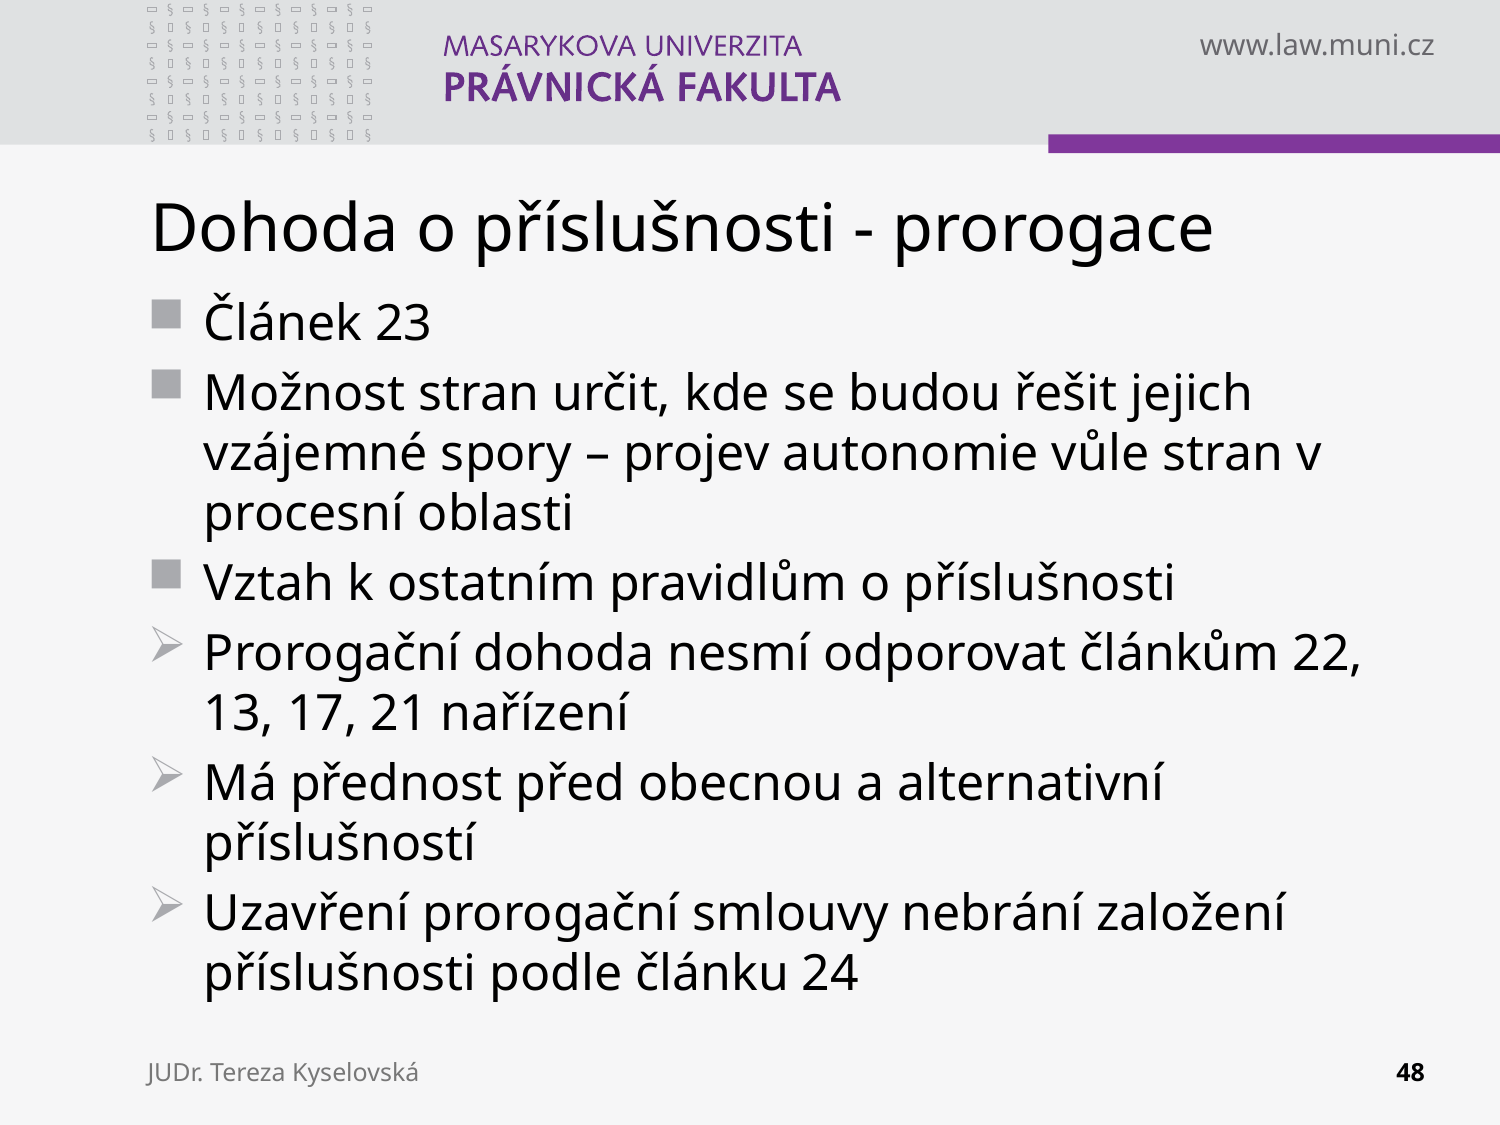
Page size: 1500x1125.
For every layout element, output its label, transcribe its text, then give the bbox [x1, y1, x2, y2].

footer JUDr. Tereza Kyselovská [147, 1056, 1269, 1100]
title Dohoda o příslušnosti - prorogace [150, 184, 1425, 268]
slide_number 48 [1316, 1056, 1425, 1100]
list Článek 23 Možnost stran určit, kde se budou řešit jejich vzájemné spory – projev autonomie vůle stran v procesní oblasti Vztah k ostatním pravidlům o příslušnosti Prorogační dohoda nesmí odporovat článkům 22, 13, 17, 21 nařízení Má přednost před obecnou a alternativní příslušností Uzavření prorogační smlouvy nebrání založení příslušnosti podle článku 24 [147, 290, 1423, 1006]
